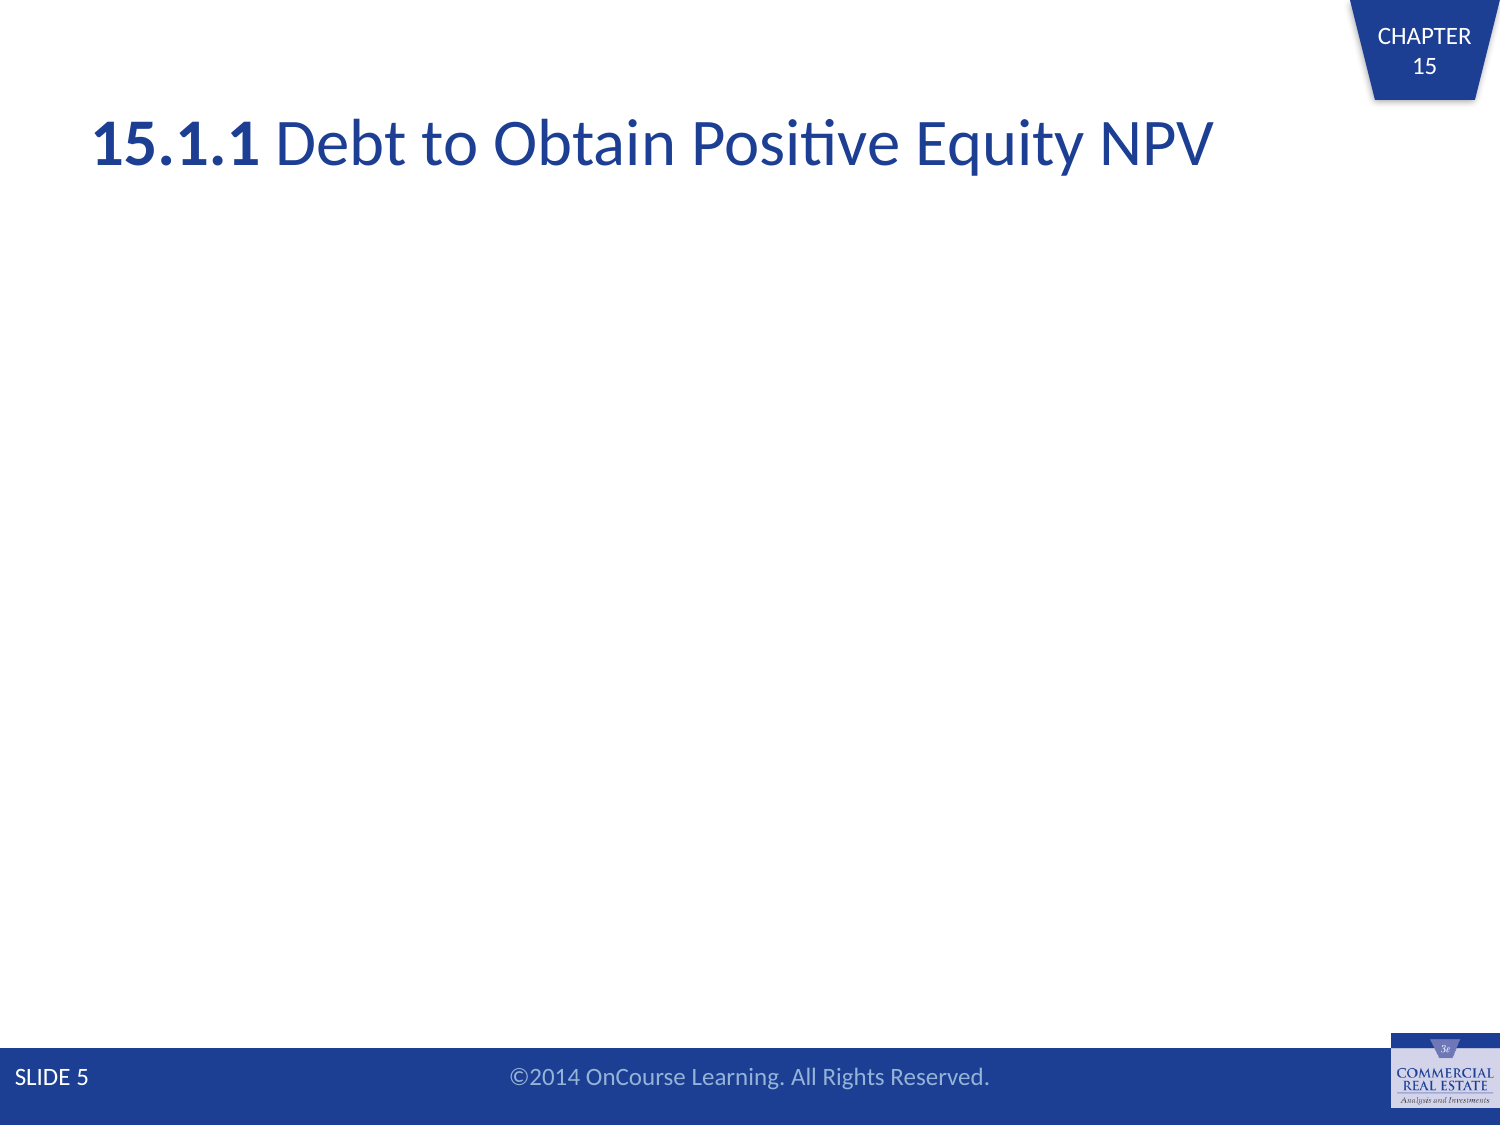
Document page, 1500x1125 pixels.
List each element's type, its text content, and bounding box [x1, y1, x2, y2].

title 15.1.1 Debt to Obtain Positive Equity NPV [75, 45, 1375, 233]
slide_number SLIDE 5 [0, 1052, 350, 1113]
picture [1391, 1033, 1500, 1108]
